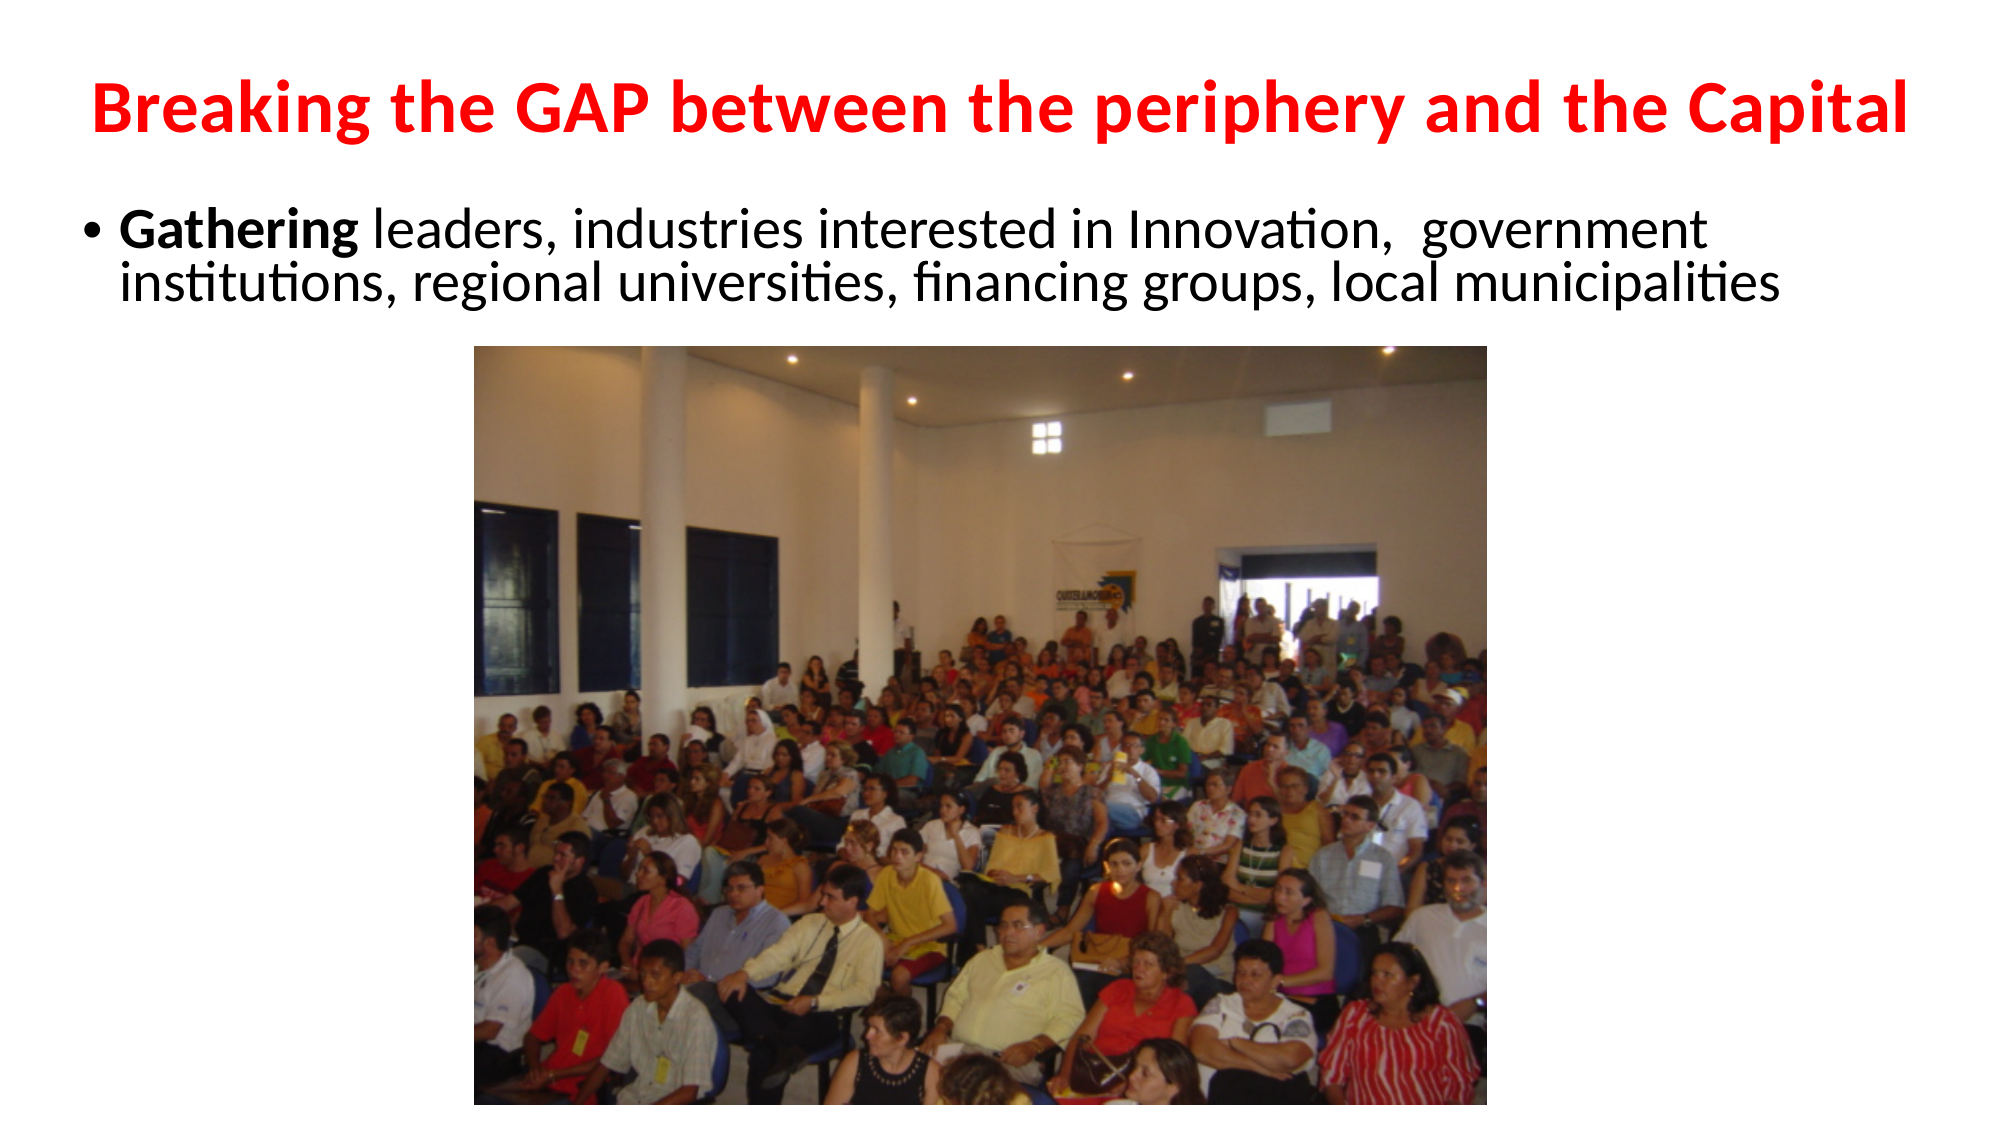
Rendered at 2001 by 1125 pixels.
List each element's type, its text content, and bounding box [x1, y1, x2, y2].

list Gathering leaders, industries interested in Innovation, government institutions, regional universities, financing groups, local municipalities [67, 199, 1939, 357]
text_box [474, 346, 1487, 1105]
text_box Breaking the GAP between the periphery and the Capital [55, 49, 1951, 155]
